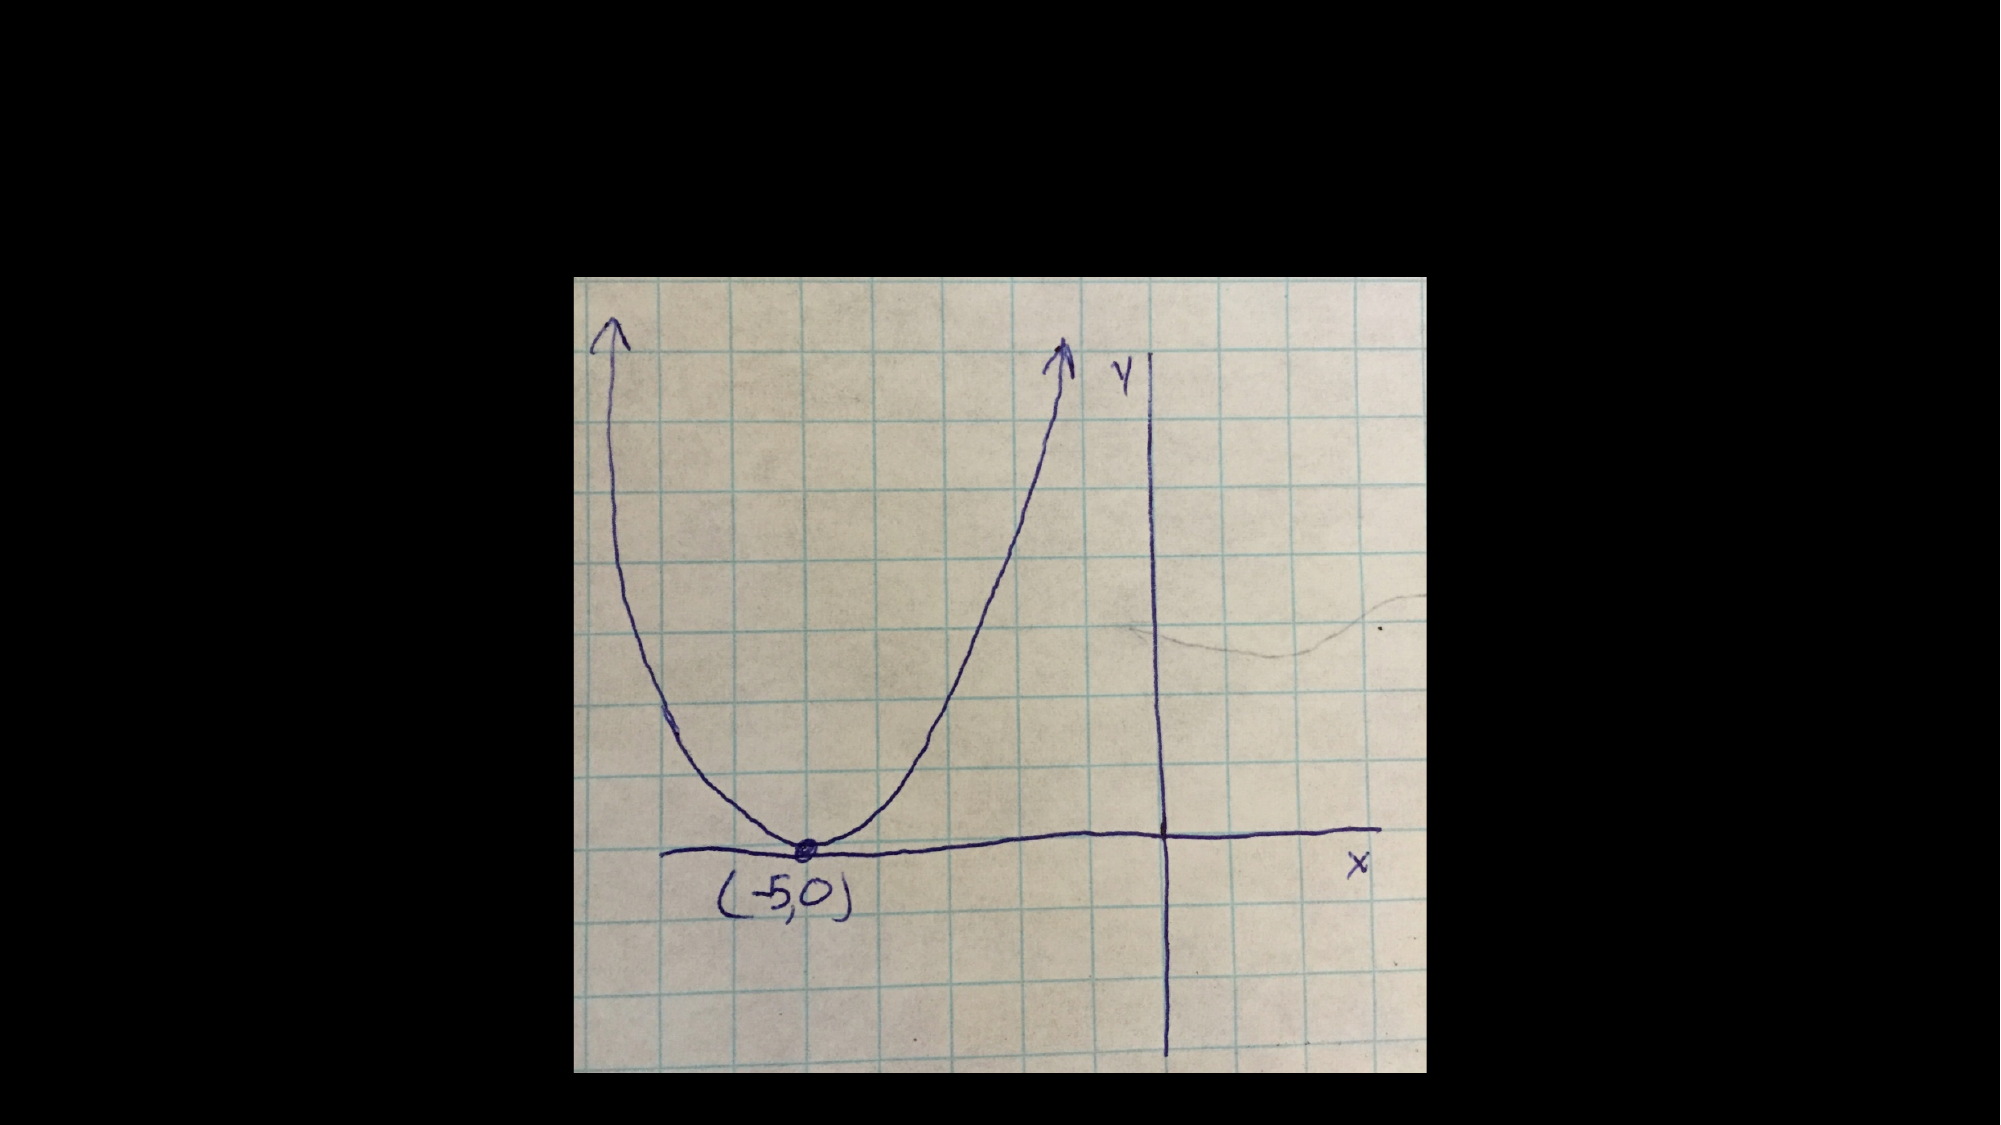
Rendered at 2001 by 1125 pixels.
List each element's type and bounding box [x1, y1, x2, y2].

picture [574, 248, 1427, 1102]
